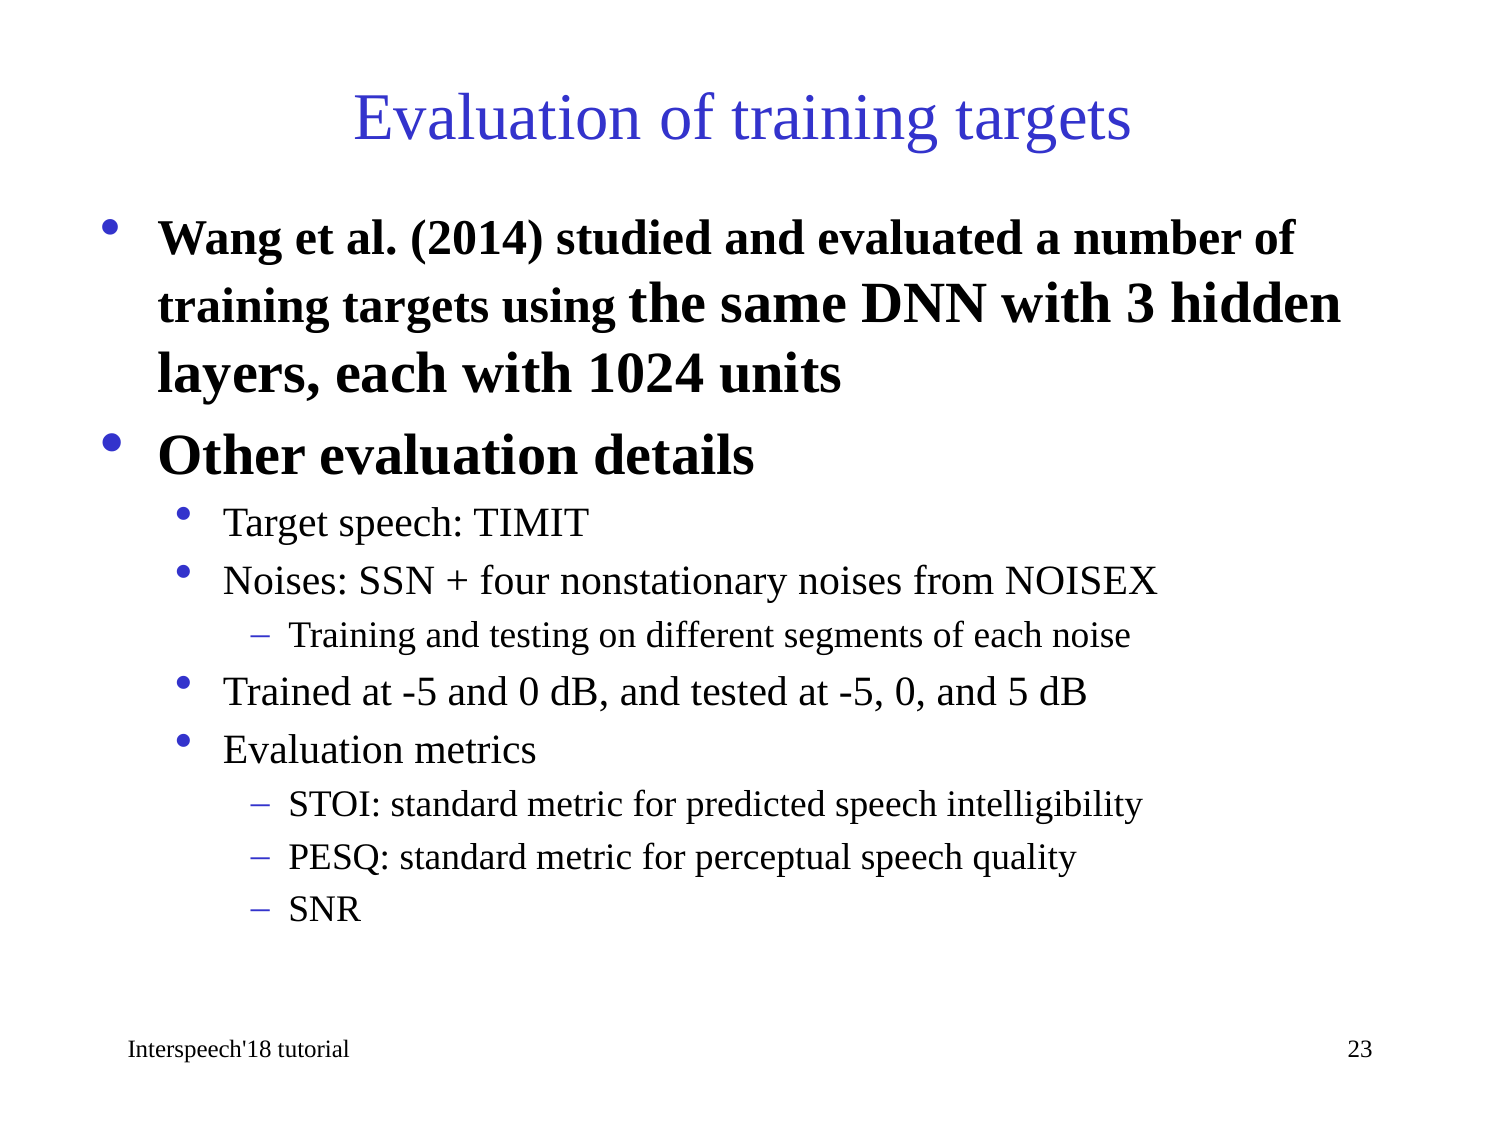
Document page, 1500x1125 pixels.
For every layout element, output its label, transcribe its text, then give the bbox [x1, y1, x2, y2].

slide_number 23 [1074, 1024, 1388, 1101]
list Wang et al. (2014) studied and evaluated a number of training targets using the same DNN with 3 hidden layers, each with 1024 units Other evaluation details Target speech: TIMIT Noises: SSN + four nonstationary noises from NOISEX Training and testing on different segments of each noise Trained at -5 and 0 dB, and tested at -5, 0, and 5 dB Evaluation metrics STOI: standard metric for predicted speech intelligibility PESQ: standard metric for perceptual speech quality SNR [85, 196, 1414, 1010]
title Evaluation of training targets [87, 62, 1400, 163]
slide_number Interspeech'18 tutorial [112, 1024, 426, 1101]
